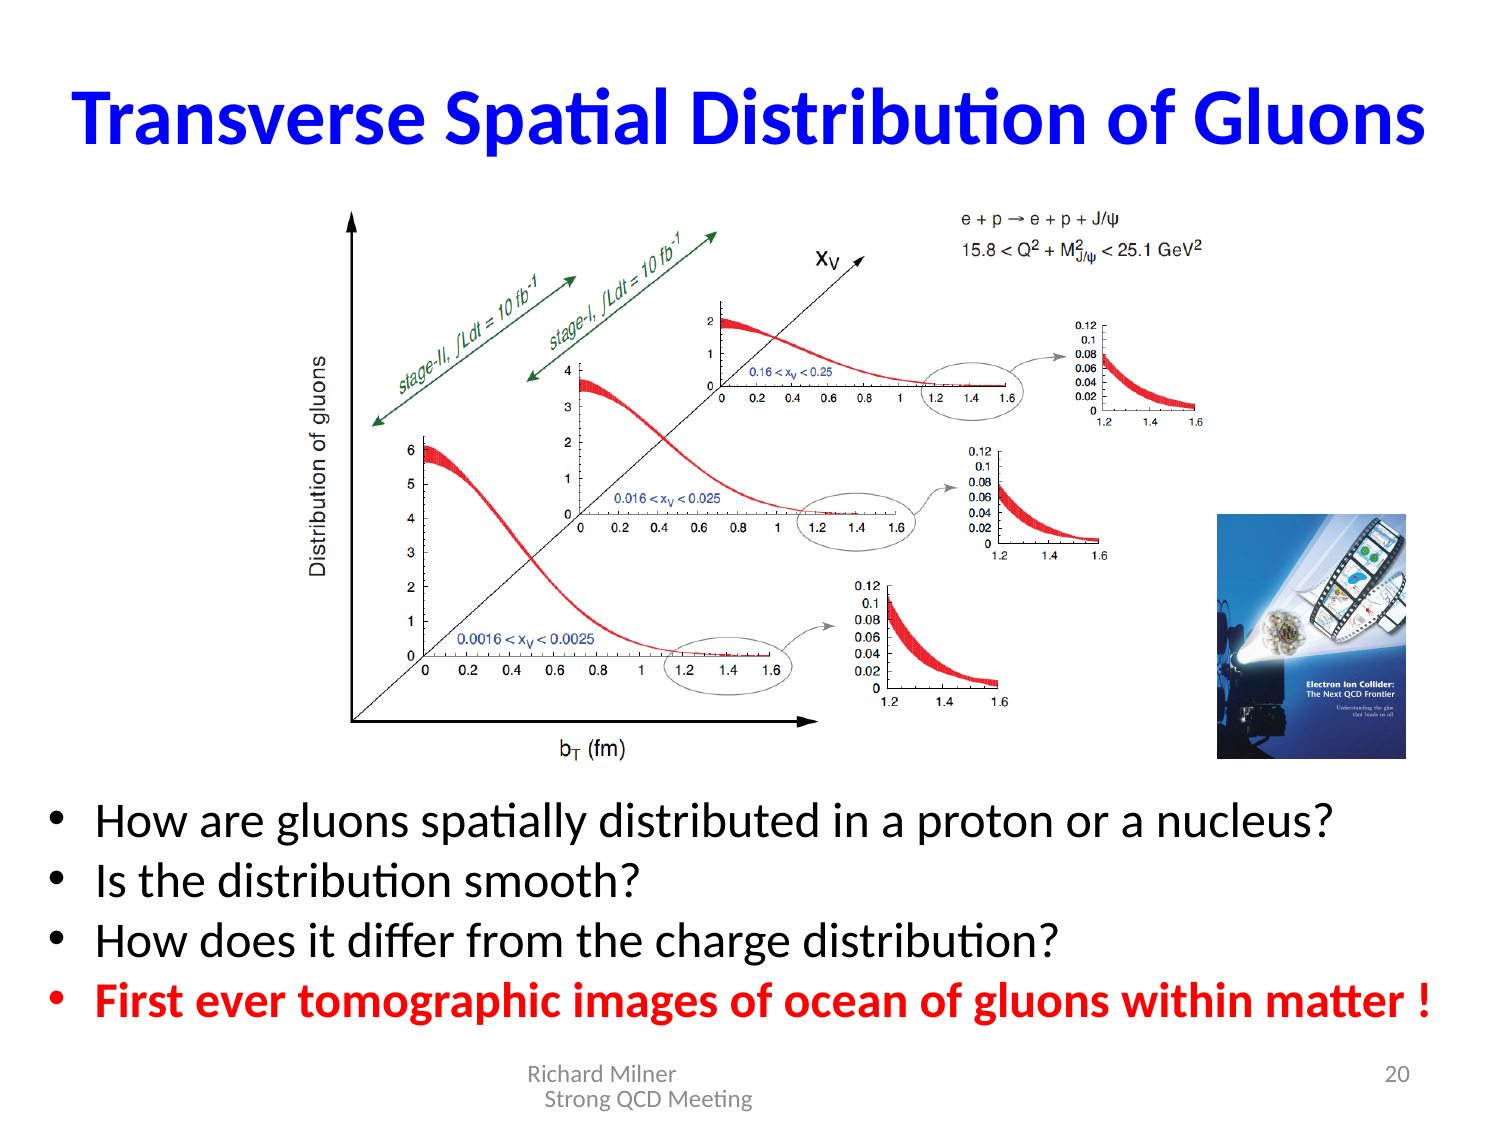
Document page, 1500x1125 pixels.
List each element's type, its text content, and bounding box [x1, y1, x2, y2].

title Transverse Spatial Distribution of Gluons [0, 18, 1500, 186]
slide_number 20 [1074, 1057, 1425, 1103]
picture [1217, 514, 1407, 759]
footer Richard Milner Strong QCD Meeting [512, 1057, 988, 1103]
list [0, 187, 1500, 1048]
